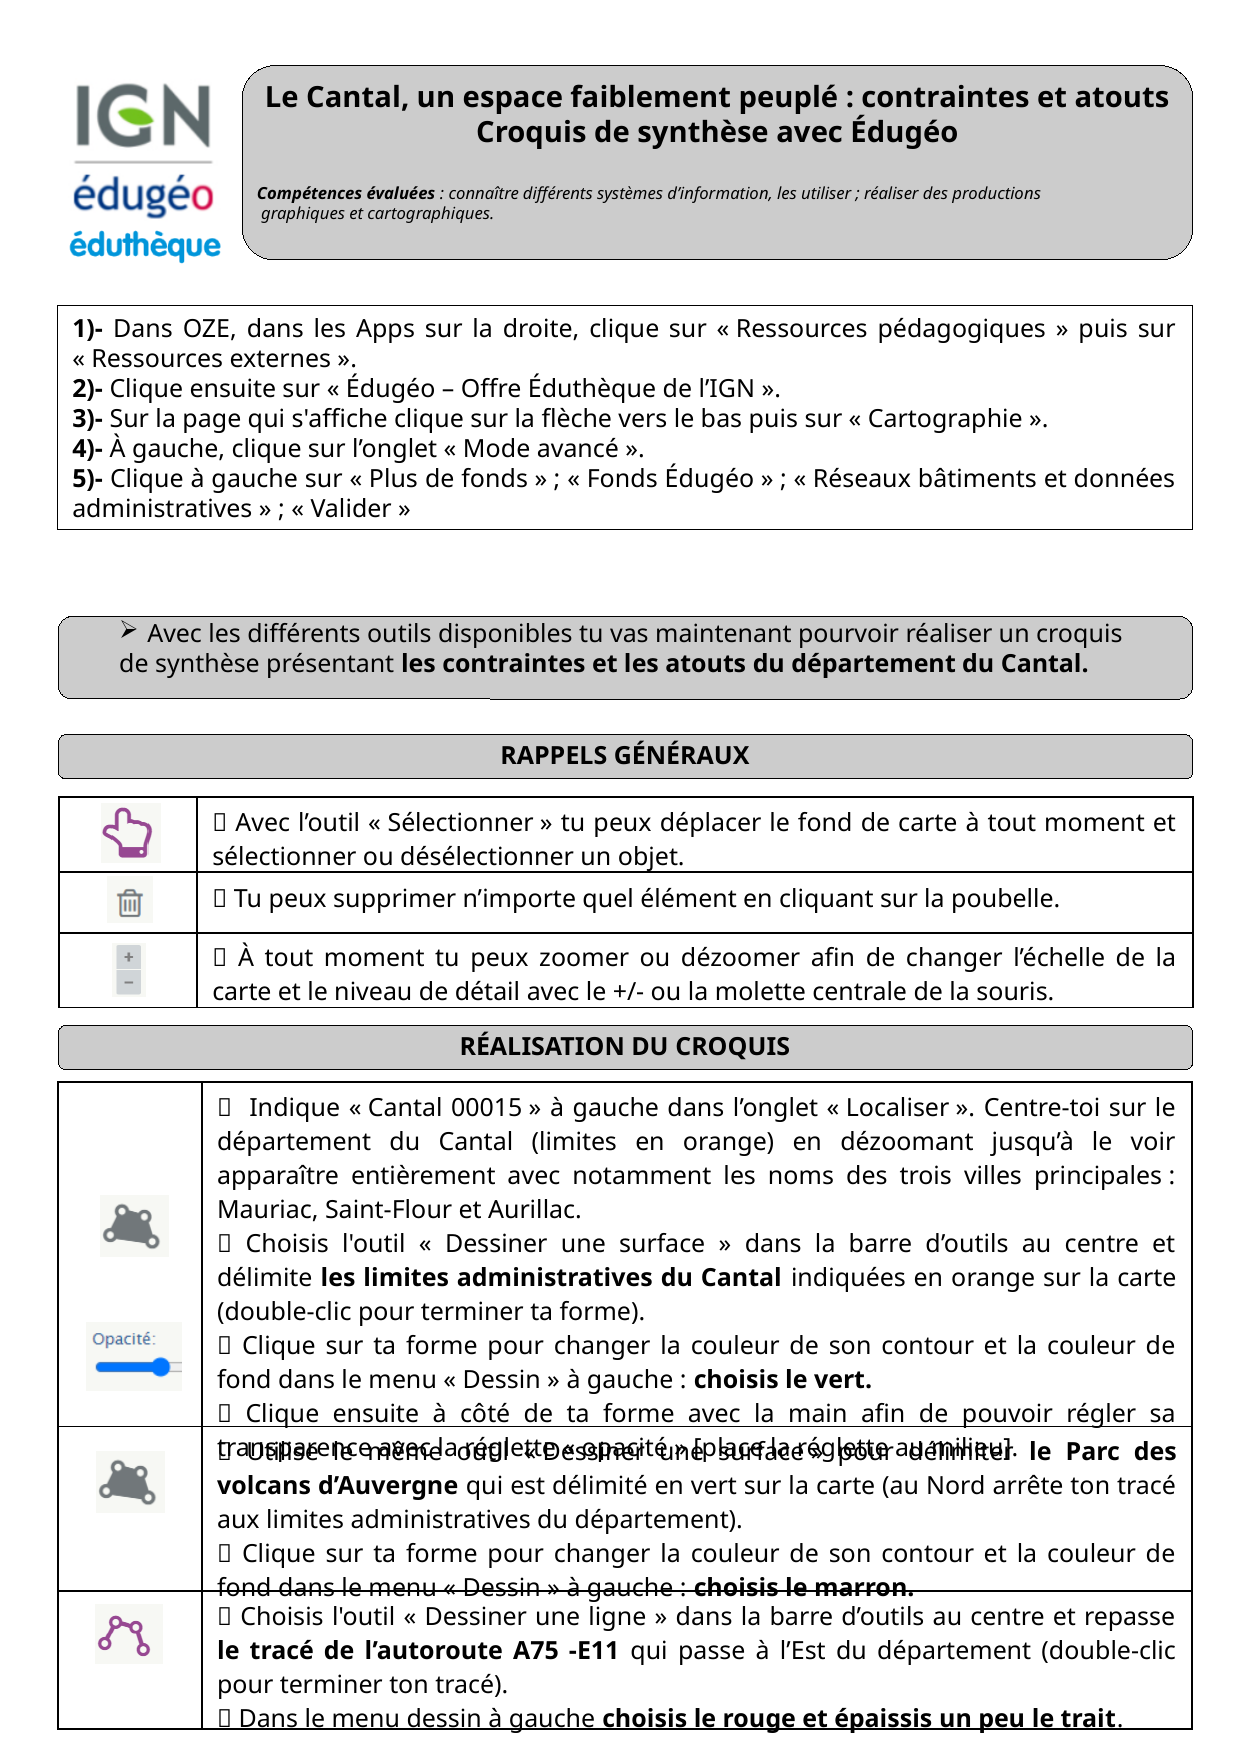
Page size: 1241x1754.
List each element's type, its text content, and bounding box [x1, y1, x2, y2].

picture [95, 1451, 165, 1514]
picture [86, 1322, 182, 1391]
table_header  Indique « Cantal 00015 » à gauche dans l’onglet « Localiser ». Centre-toi sur le département du Cantal (limites en orange) en dézoomant jusqu’à le voir apparaître entièrement avec notamment les noms des trois villes principales : Mauriac, Saint-Flour et Aurillac.  Choisis l'outil « Dessiner une surface » dans la barre d’outils au centre et délimite les limites administratives du Cantal indiquées en orange sur la carte (double-clic pour terminer ta forme).  Clique sur ta forme pour changer la couleur de son contour et la couleur de fond dans le menu « Dessin » à gauche : choisis le vert.  Clique ensuite à côté de ta forme avec la main afin de pouvoir régler sa transparence avec la réglette « opacité » [place la réglette au milieu]. [203, 1083, 1191, 1426]
picture [112, 943, 146, 997]
table_cell [59, 1592, 201, 1728]
table_header  Avec l’outil « Sélectionner » tu peux déplacer le fond de carte à tout moment et sélectionner ou désélectionner un objet. [198, 798, 1192, 871]
table_cell  Utilise le même outil « Dessiner une surface » pour délimiter le Parc des volcans d’Auvergne qui est délimité en vert sur la carte (au Nord arrête ton tracé aux limites administratives du département).  Clique sur ta forme pour changer la couleur de son contour et la couleur de fond dans le menu « Dessin » à gauche : choisis le marron. [203, 1427, 1191, 1590]
text_box [58, 1025, 1193, 1070]
table_cell  Choisis l'outil « Dessiner une ligne » dans la barre d’outils au centre et repasse le tracé de l’autoroute A75 -E11 qui passe à l’Est du département (double-clic pour terminer ton tracé).  Dans le menu dessin à gauche choisis le rouge et épaissis un peu le trait. [203, 1592, 1191, 1728]
picture [101, 803, 161, 863]
text_box Avec les différents outils disponibles tu vas maintenant pourvoir réaliser un croquis de synthèse présentant les contraintes et les atouts du département du Cantal. [104, 610, 1146, 686]
text_box 1)- Dans OZE, dans les Apps sur la droite, clique sur « Ressources pédagogiques » puis sur « Ressources externes ». 2)- Clique ensuite sur « Édugéo – Offre Éduthèque de l’IGN ». 3)- Sur la page qui s'affiche clique sur la flèche vers le bas puis sur « Cartographie ». 4)- À gauche, clique sur l’onglet « Mode avancé ». 5)- Clique à gauche sur « Plus de fonds » ; « Fonds Édugéo » ; « Réseaux bâtiments et données administratives » ; « Valider » [57, 305, 1193, 530]
table_cell [60, 934, 196, 1007]
picture [95, 1604, 163, 1665]
picture [107, 876, 153, 923]
text_box RÉALISATION DU CROQUIS [444, 1022, 806, 1068]
text_box [58, 734, 1193, 779]
picture [100, 1195, 169, 1257]
table_cell [60, 873, 196, 932]
text_box [242, 231, 1193, 260]
table_header [59, 1083, 201, 1426]
table_cell  À tout moment tu peux zoomer ou dézoomer afin de changer l’échelle de la carte et le niveau de détail avec le +/- ou la molette centrale de la souris. [198, 934, 1192, 1007]
text_box Le Cantal, un espace faiblement peuplé : contraintes et atouts Croquis de synthèse avec Édugéo Compétences évaluées : connaître différents systèmes d’information, les utiliser ; réaliser des productions graphiques et cartographiques. [242, 70, 1193, 231]
table_cell  Tu peux supprimer n’importe quel élément en cliquant sur la poubelle. [198, 873, 1192, 932]
text_box RAPPELS GÉNÉRAUX [485, 731, 765, 777]
text_box [258, 65, 1177, 70]
table_cell [59, 1427, 201, 1590]
table_header [60, 798, 196, 871]
text_box [58, 616, 1193, 700]
picture [64, 69, 225, 267]
